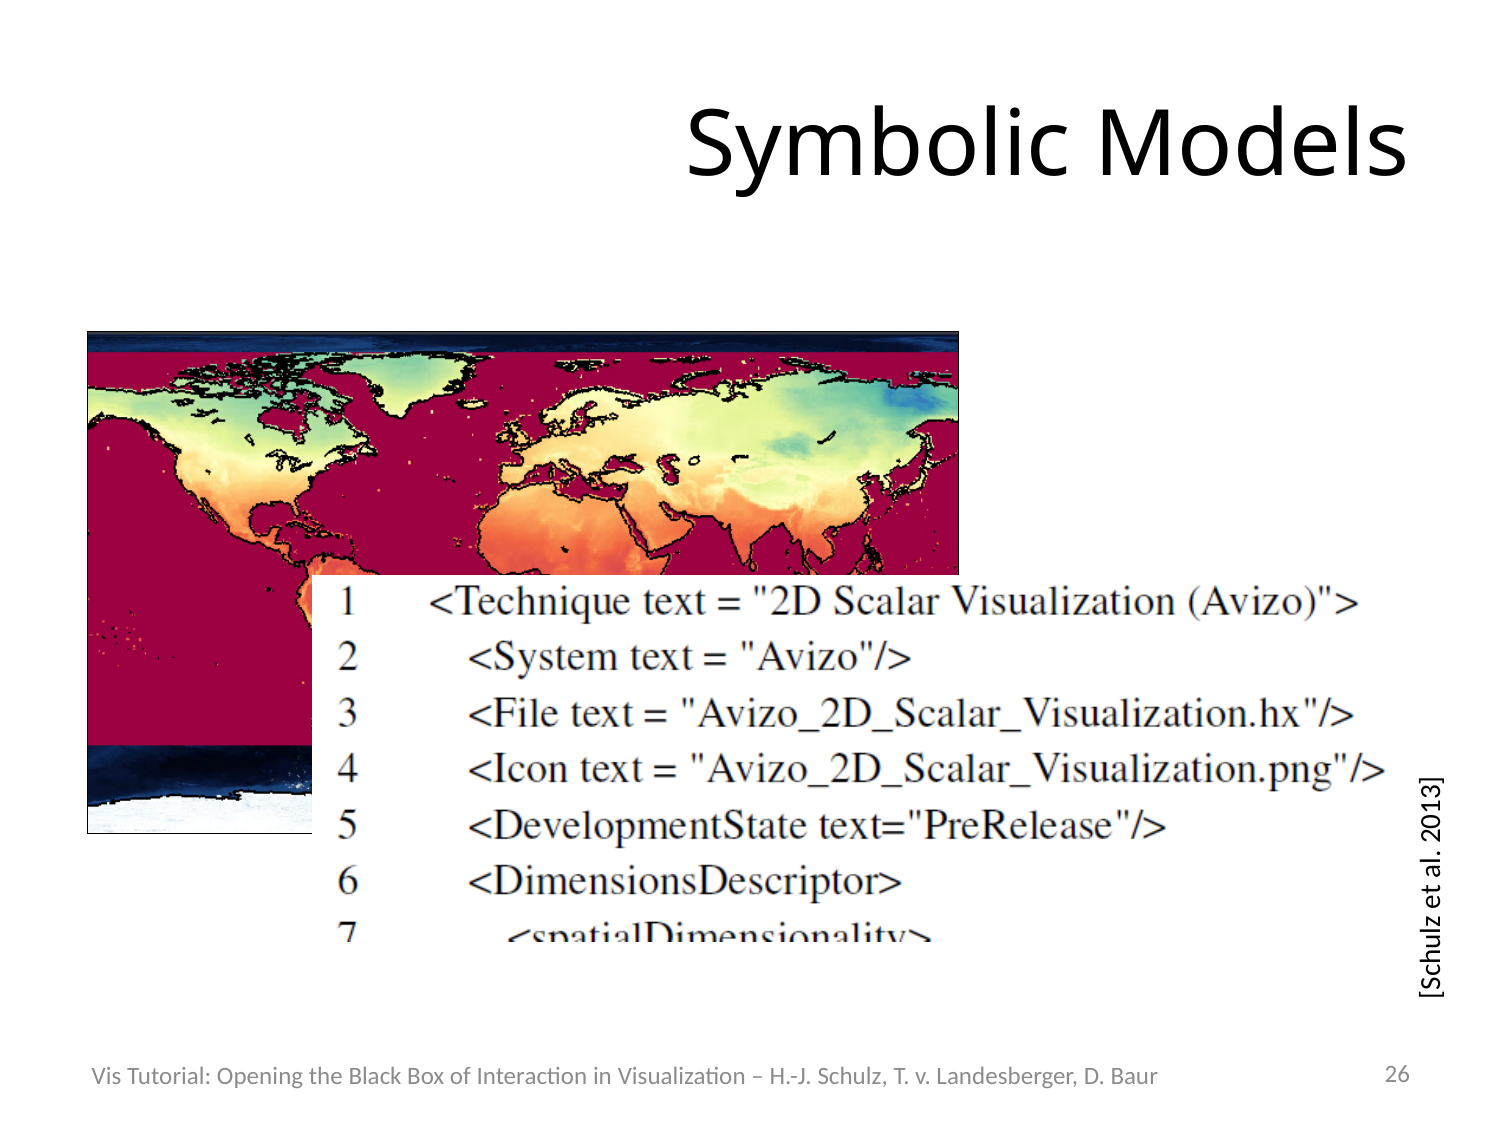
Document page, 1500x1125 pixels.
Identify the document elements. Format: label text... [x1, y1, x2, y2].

picture [86, 330, 1389, 943]
footer Vis Tutorial: Opening the Black Box of Interaction in Visualization – H.-J. Schulz, T. v. Landesberger, D. Baur [76, 1046, 1074, 1103]
text_box [Schulz et al. 2013] [1403, 699, 1454, 1014]
slide_number 26 [1074, 1042, 1425, 1103]
title Symbolic Models [75, 45, 1425, 233]
